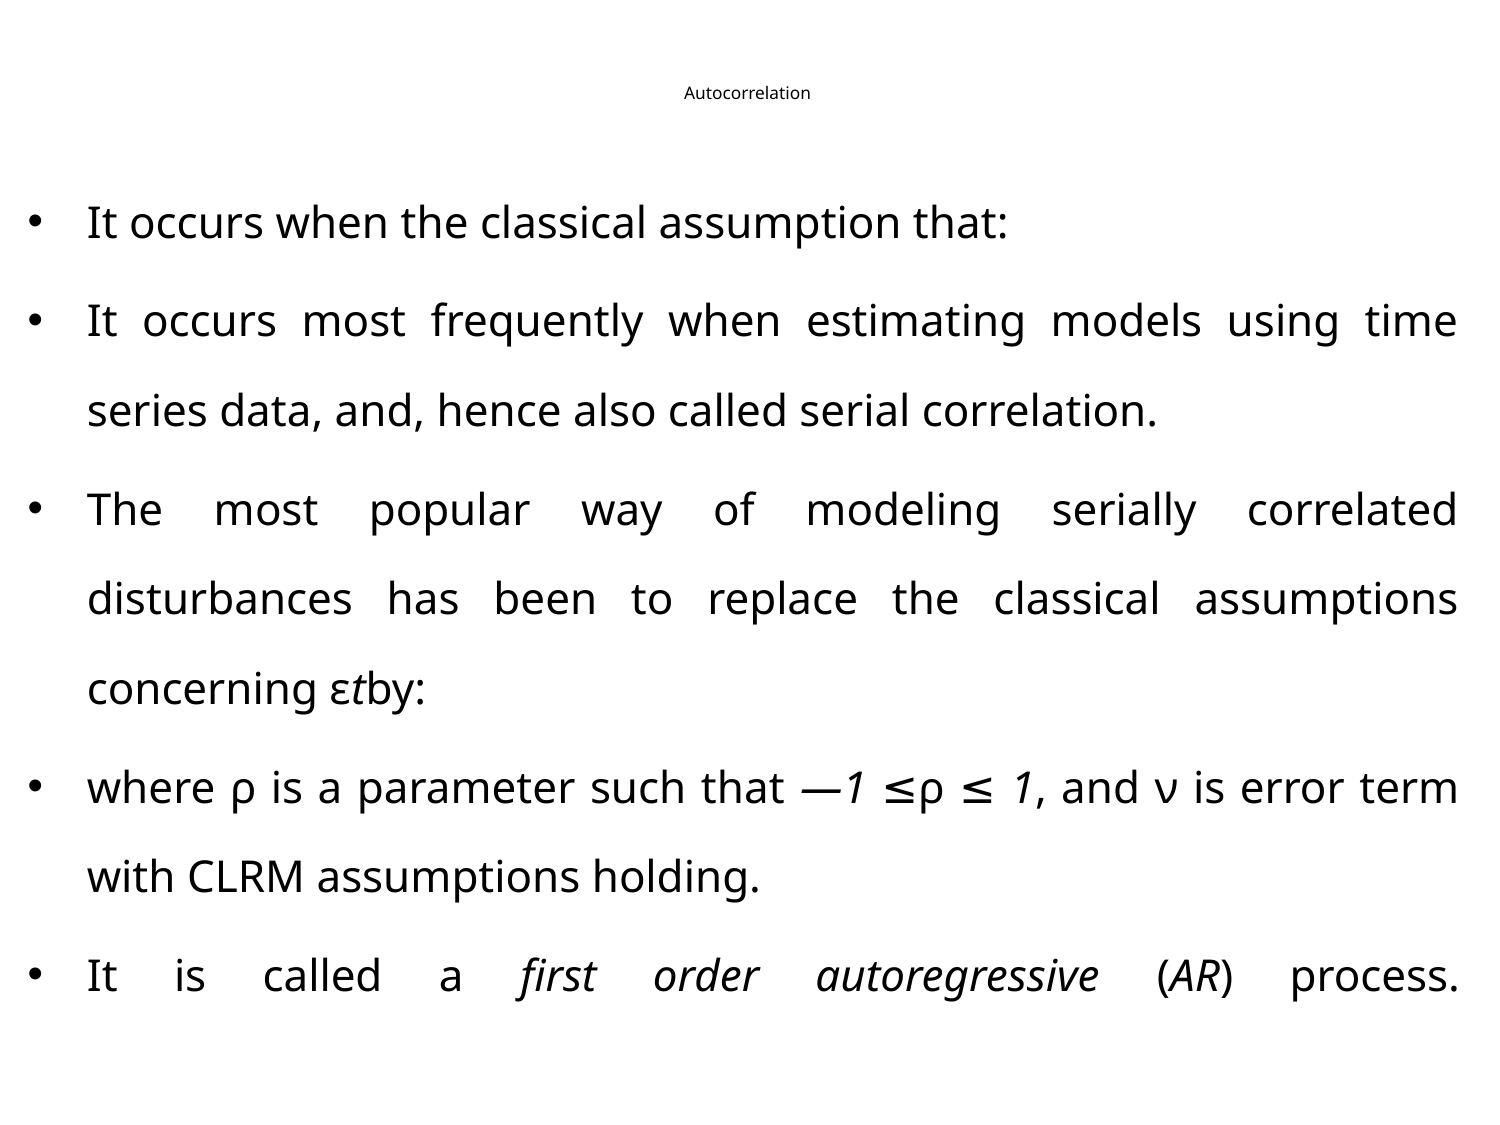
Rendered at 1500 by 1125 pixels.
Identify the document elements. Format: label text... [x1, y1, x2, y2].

title Autocorrelation [75, 45, 1425, 138]
